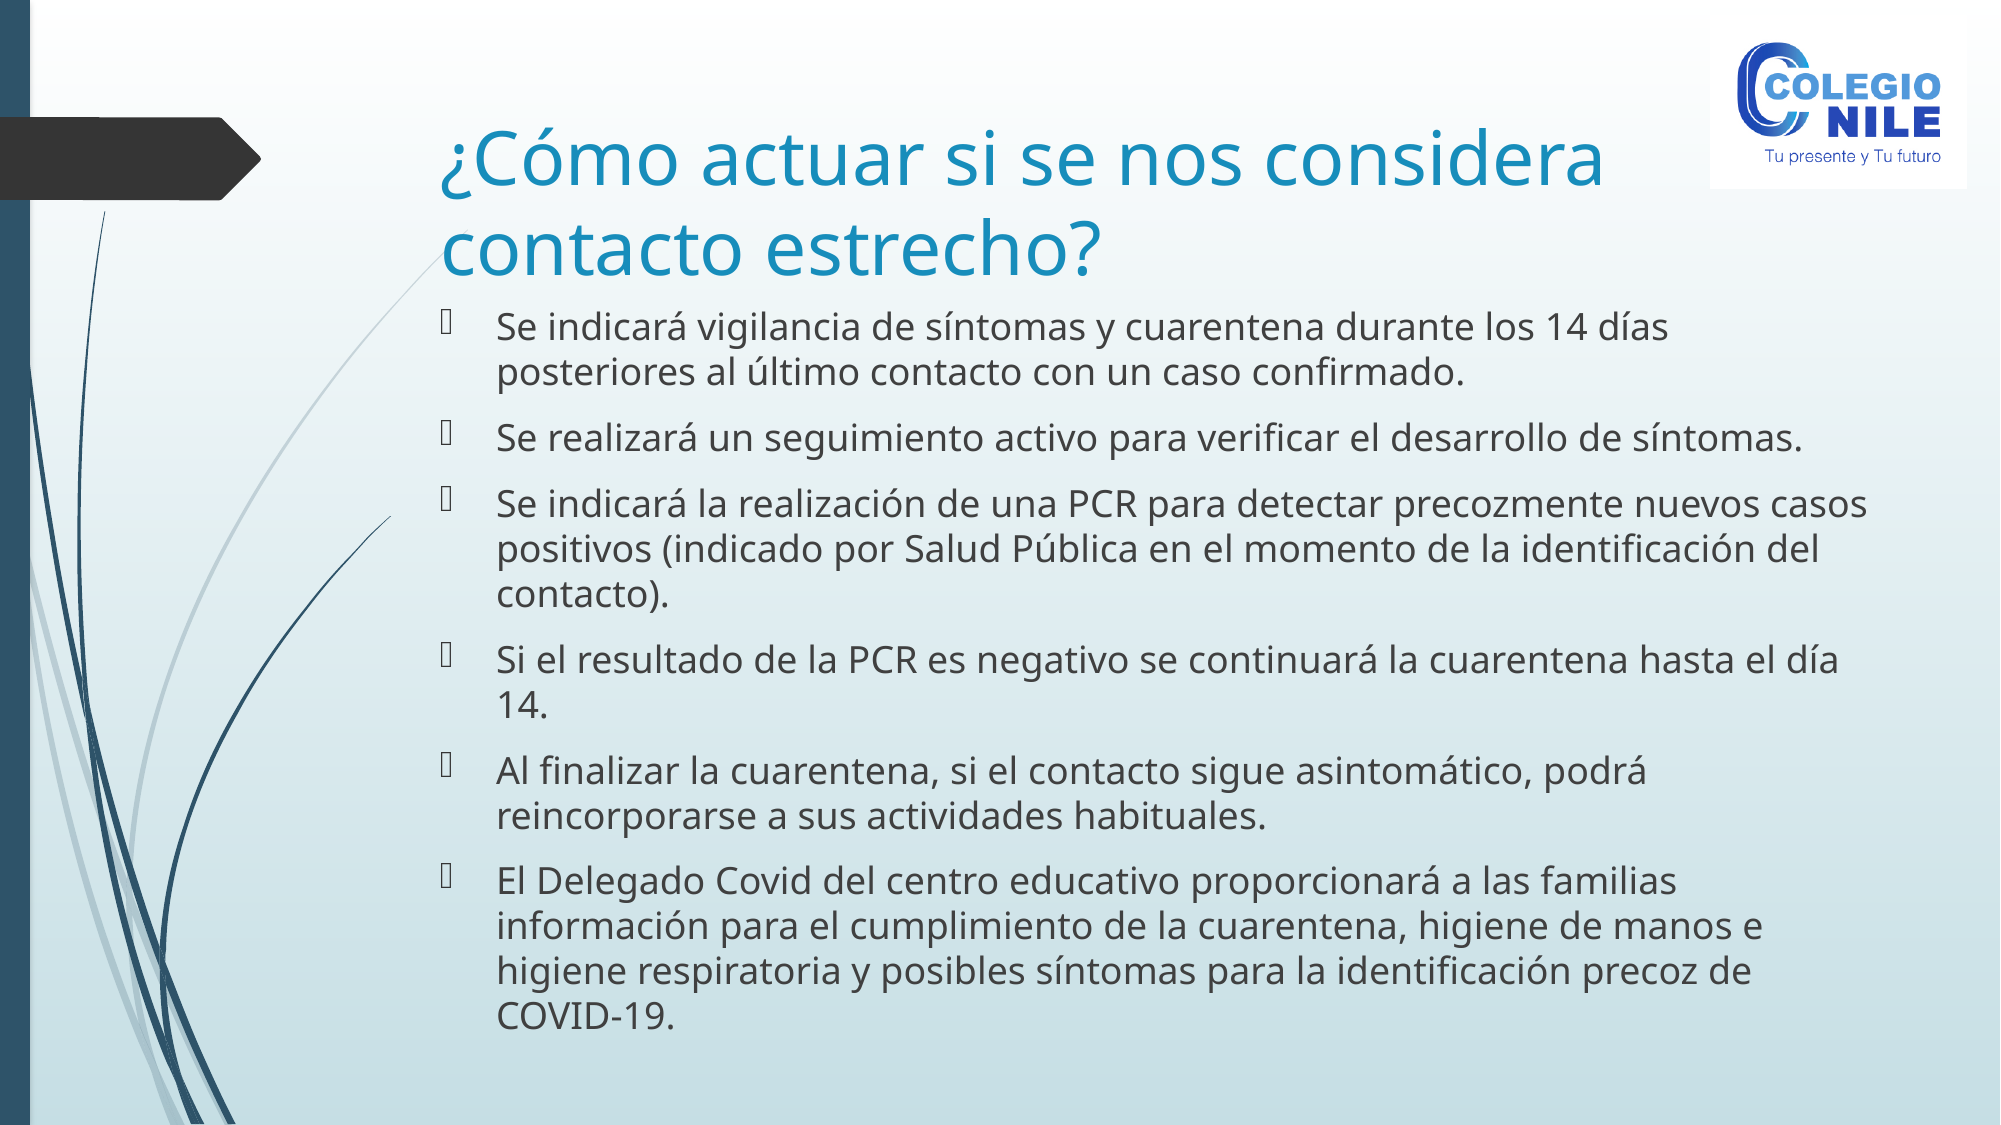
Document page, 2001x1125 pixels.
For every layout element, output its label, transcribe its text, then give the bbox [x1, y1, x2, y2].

picture [1710, 15, 1968, 190]
title ¿Cómo actuar si se nos considera contacto estrecho? [425, 102, 1888, 295]
list Se indicará vigilancia de síntomas y cuarentena durante los 14 días posteriores al último contacto con un caso confirmado. Se realizará un seguimiento activo para verificar el desarrollo de síntomas. Se indicará la realización de una PCR para detectar precozmente nuevos casos positivos (indicado por Salud Pública en el momento de la identificación del contacto). Si el resultado de la PCR es negativo se continuará la cuarentena hasta el día 14. Al finalizar la cuarentena, si el contacto sigue asintomático, podrá reincorporarse a sus actividades habituales. El Delegado Covid del centro educativo proporcionará a las familias información para el cumplimiento de la cuarentena, higiene de manos e higiene respiratoria y posibles síntomas para la identificación precoz de COVID-19. [424, 295, 1888, 1069]
